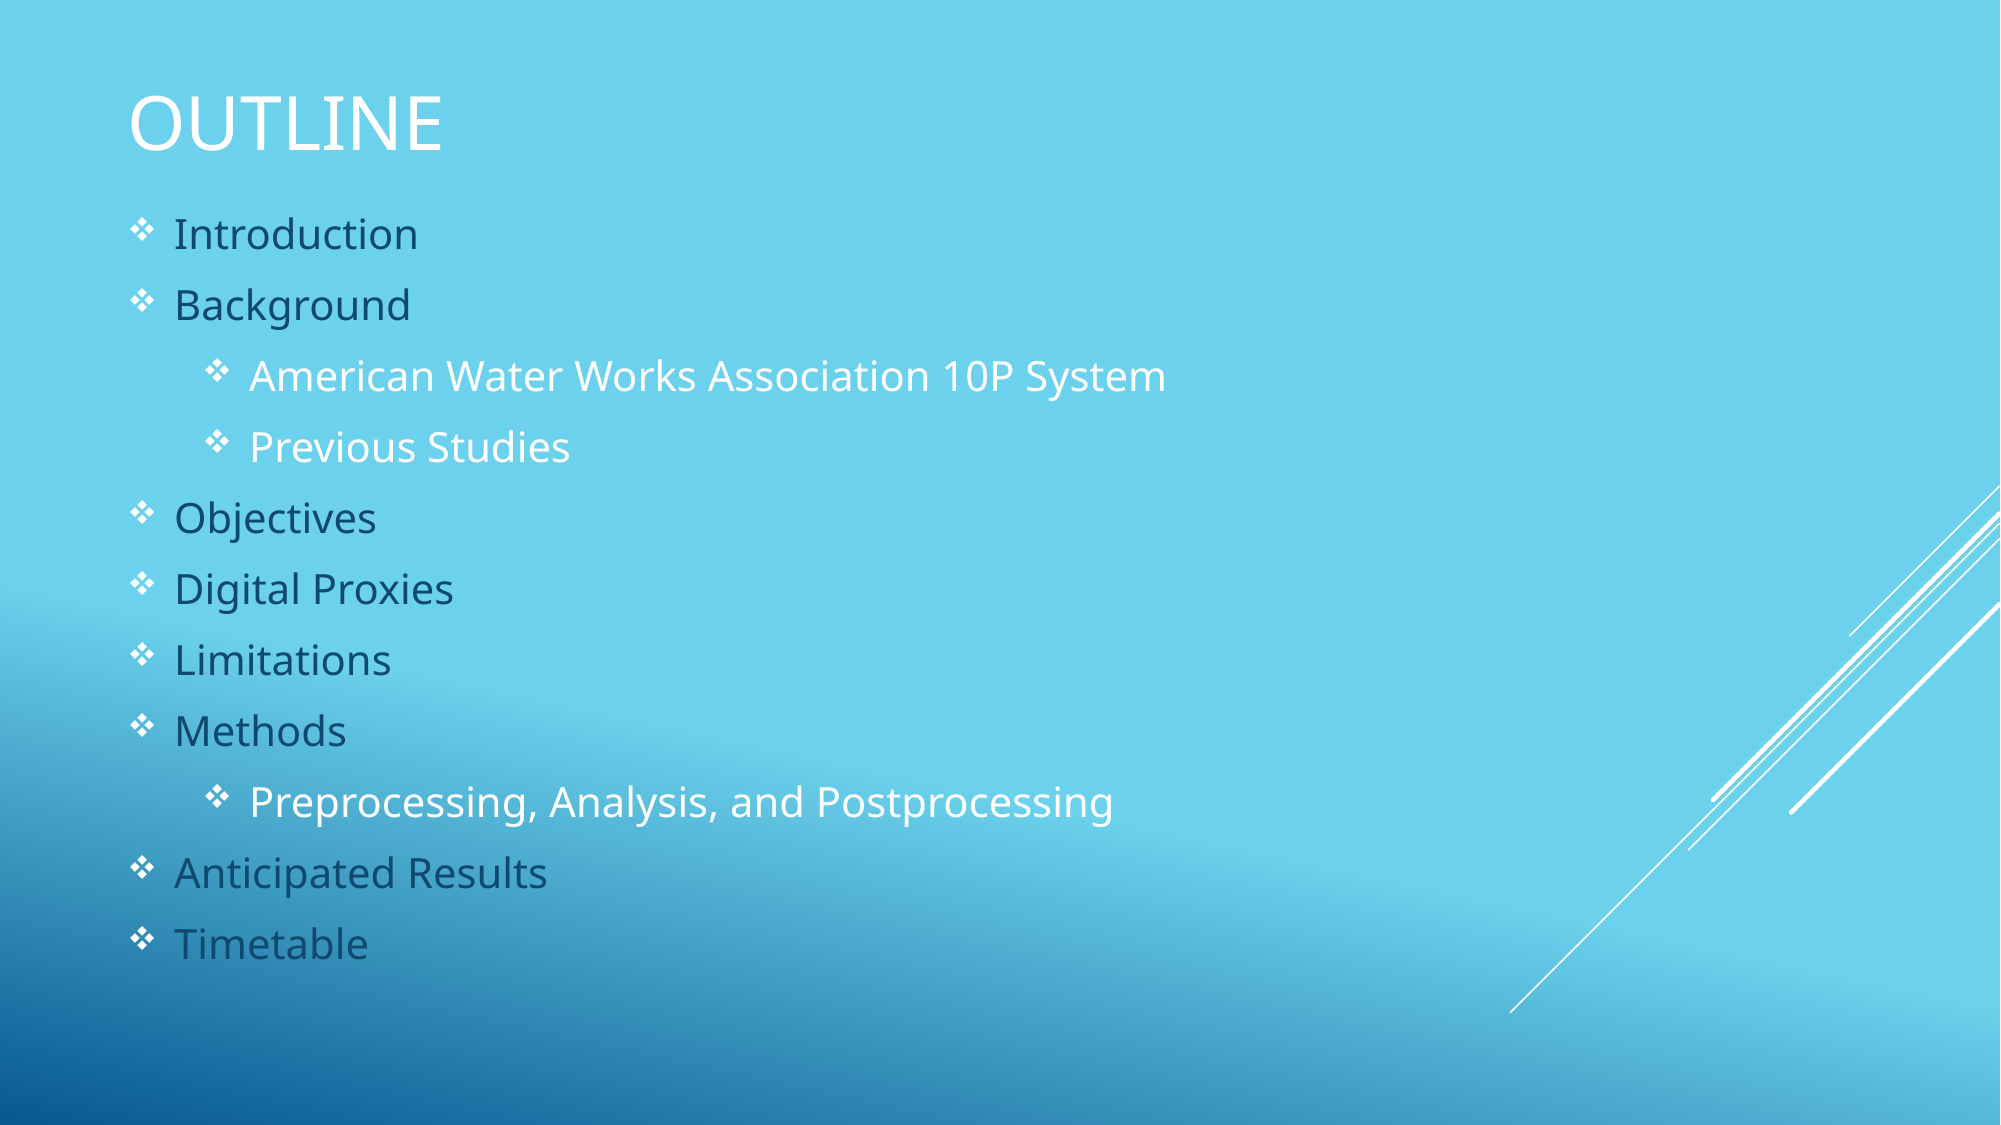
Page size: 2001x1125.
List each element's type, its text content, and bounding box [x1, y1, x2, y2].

list Introduction Background American Water Works Association 10P System Previous Studies Objectives Digital Proxies Limitations Methods Preprocessing, Analysis, and Postprocessing Anticipated Results Timetable [112, 200, 1513, 996]
title outline [112, 40, 1513, 174]
